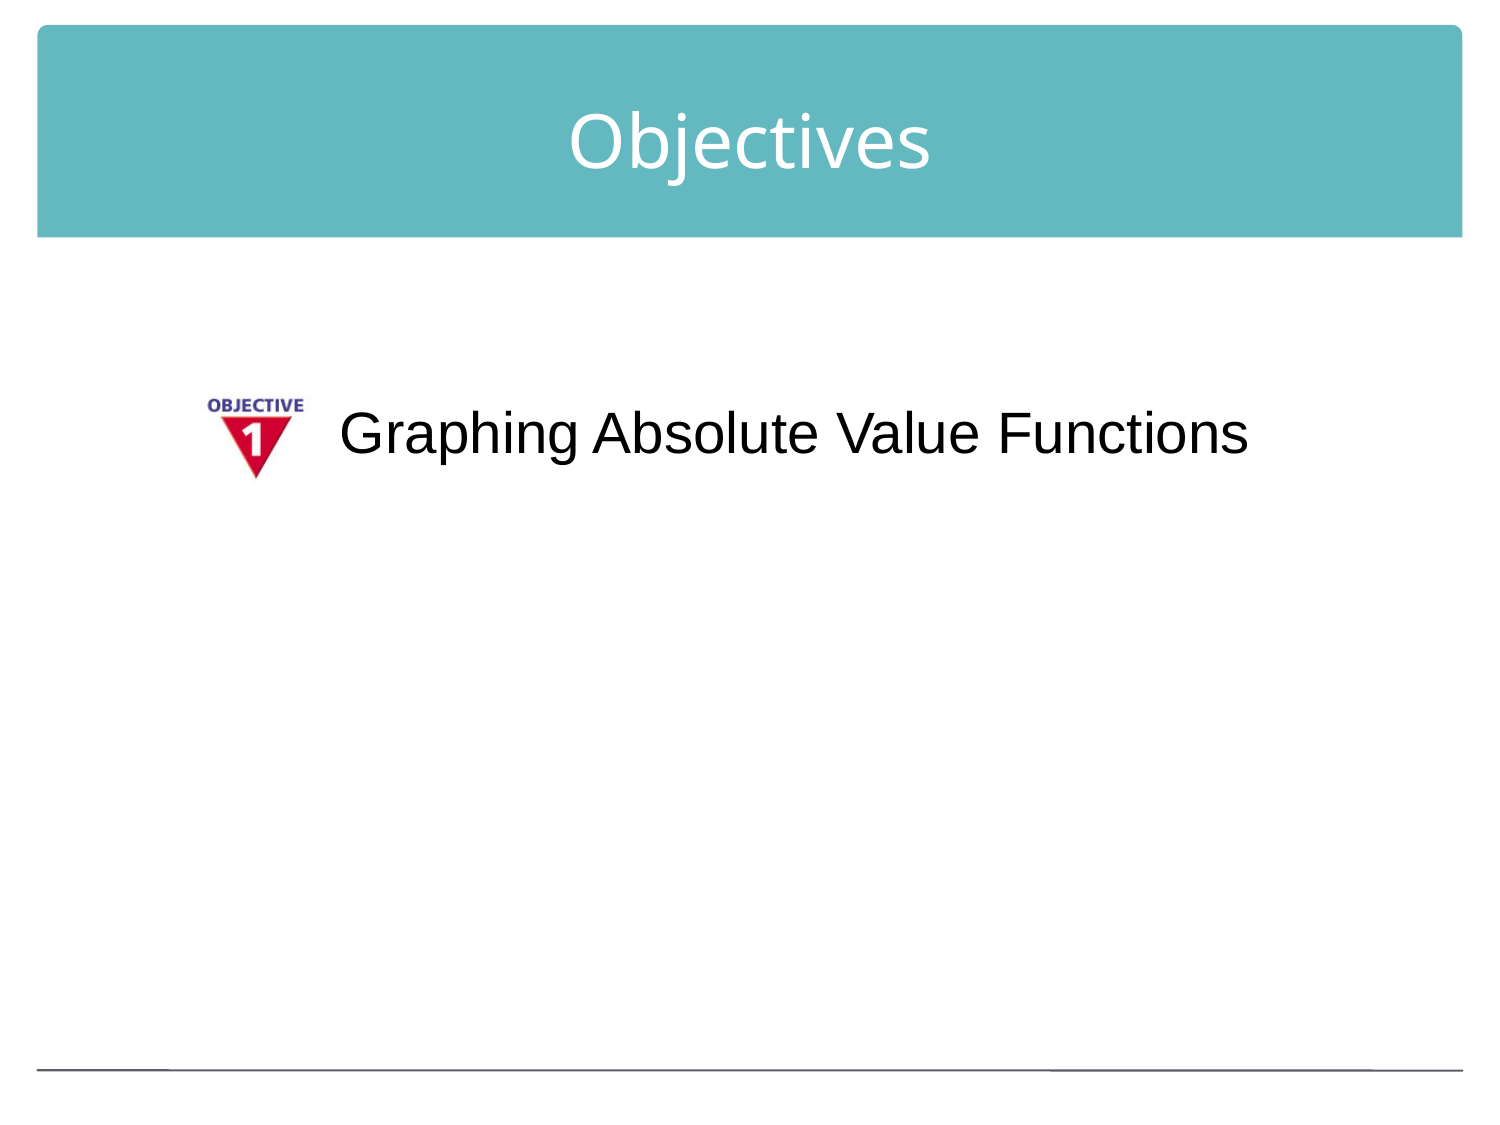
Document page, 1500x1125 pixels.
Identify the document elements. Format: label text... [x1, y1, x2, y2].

picture [199, 387, 313, 490]
title Objectives [50, 45, 1450, 233]
list Graphing Absolute Value Functions [324, 387, 1450, 1050]
